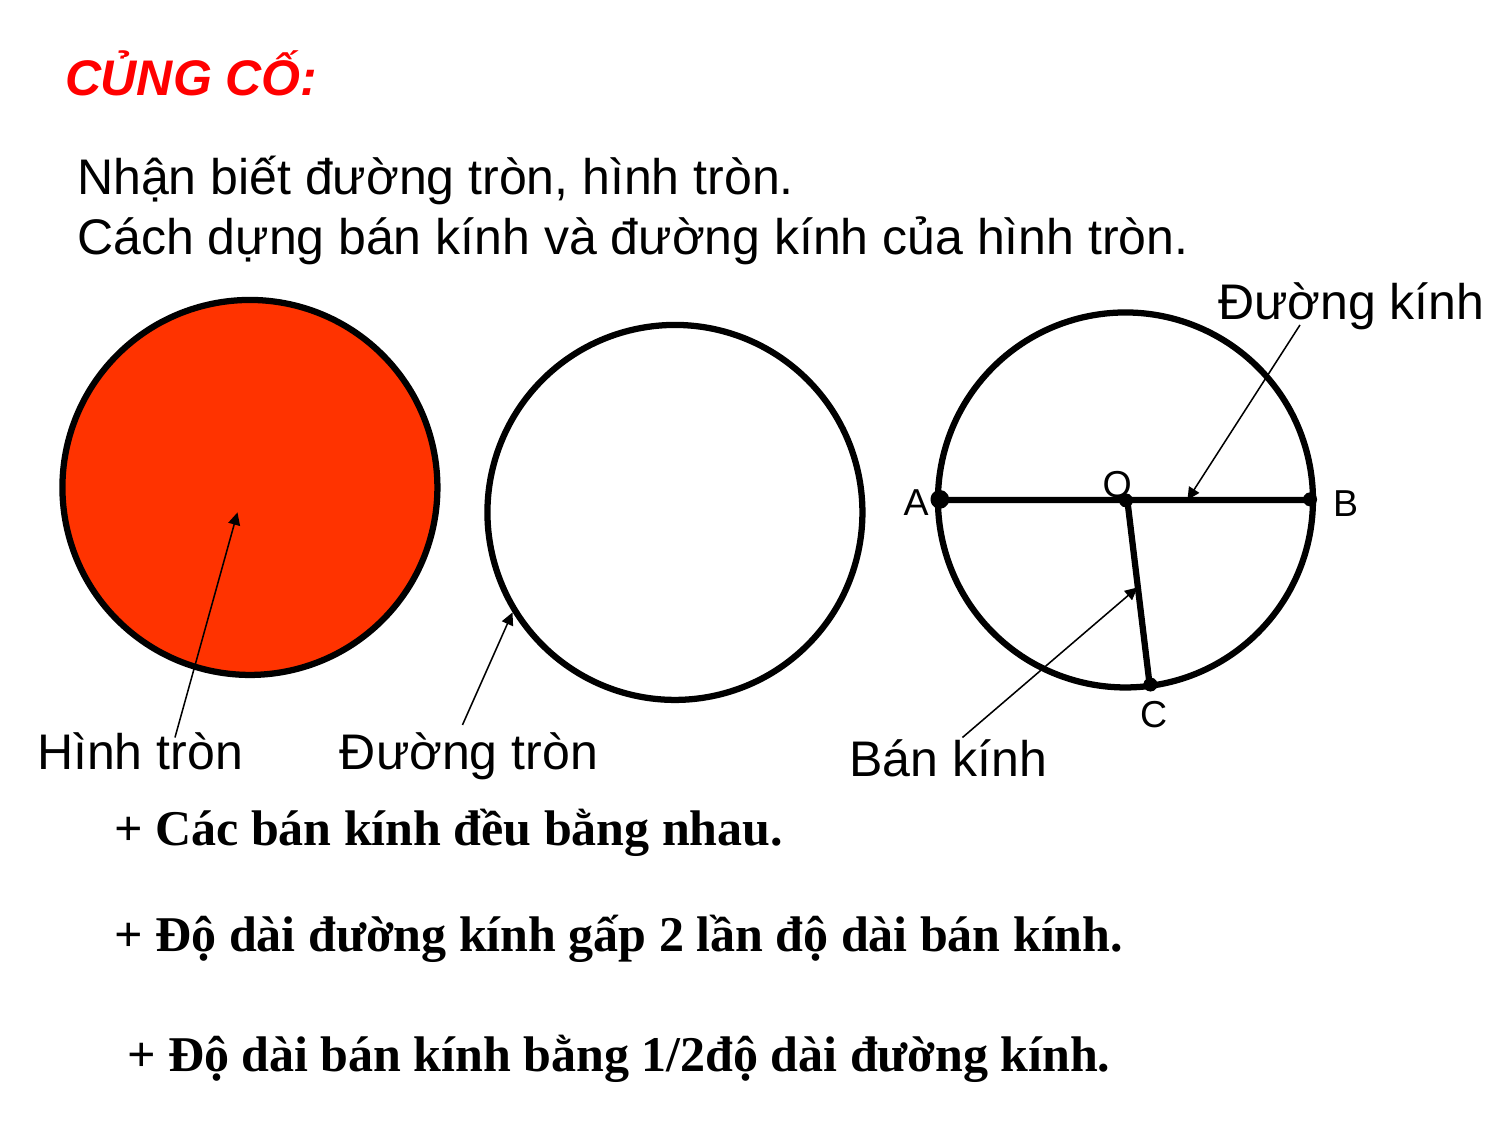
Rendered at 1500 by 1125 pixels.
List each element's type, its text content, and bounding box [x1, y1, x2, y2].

text_box Đường kính [1203, 262, 1500, 338]
text_box [468, 612, 514, 712]
text_box CỦNG CỐ: [50, 37, 333, 113]
text_box [1190, 377, 1313, 500]
text_box + Độ dài đường kính gấp 2 lần độ dài bán kính. + Độ dài bán kính bằng 1/2độ dài đường kính. [99, 893, 1188, 1125]
text_box [181, 512, 241, 712]
text_box Bán kính [835, 718, 1077, 794]
text_box [985, 587, 1138, 718]
text_box [1303, 493, 1317, 506]
text_box [62, 299, 438, 675]
text_box [487, 324, 863, 700]
text_box [940, 312, 1267, 499]
text_box + Các bán kính đều bằng nhau. [99, 787, 850, 863]
text_box [940, 500, 1313, 688]
text_box O [1087, 452, 1147, 513]
text_box A [888, 470, 944, 531]
text_box [1144, 678, 1157, 683]
text_box C [1125, 683, 1182, 743]
text_box Hình tròn [22, 712, 258, 788]
text_box [1187, 338, 1292, 500]
text_box Nhận biết đường tròn, hình tròn. Cách dựng bán kính và đường kính của hình tròn. [62, 137, 1205, 273]
text_box B [1318, 471, 1374, 532]
text_box Đường tròn [325, 712, 614, 787]
